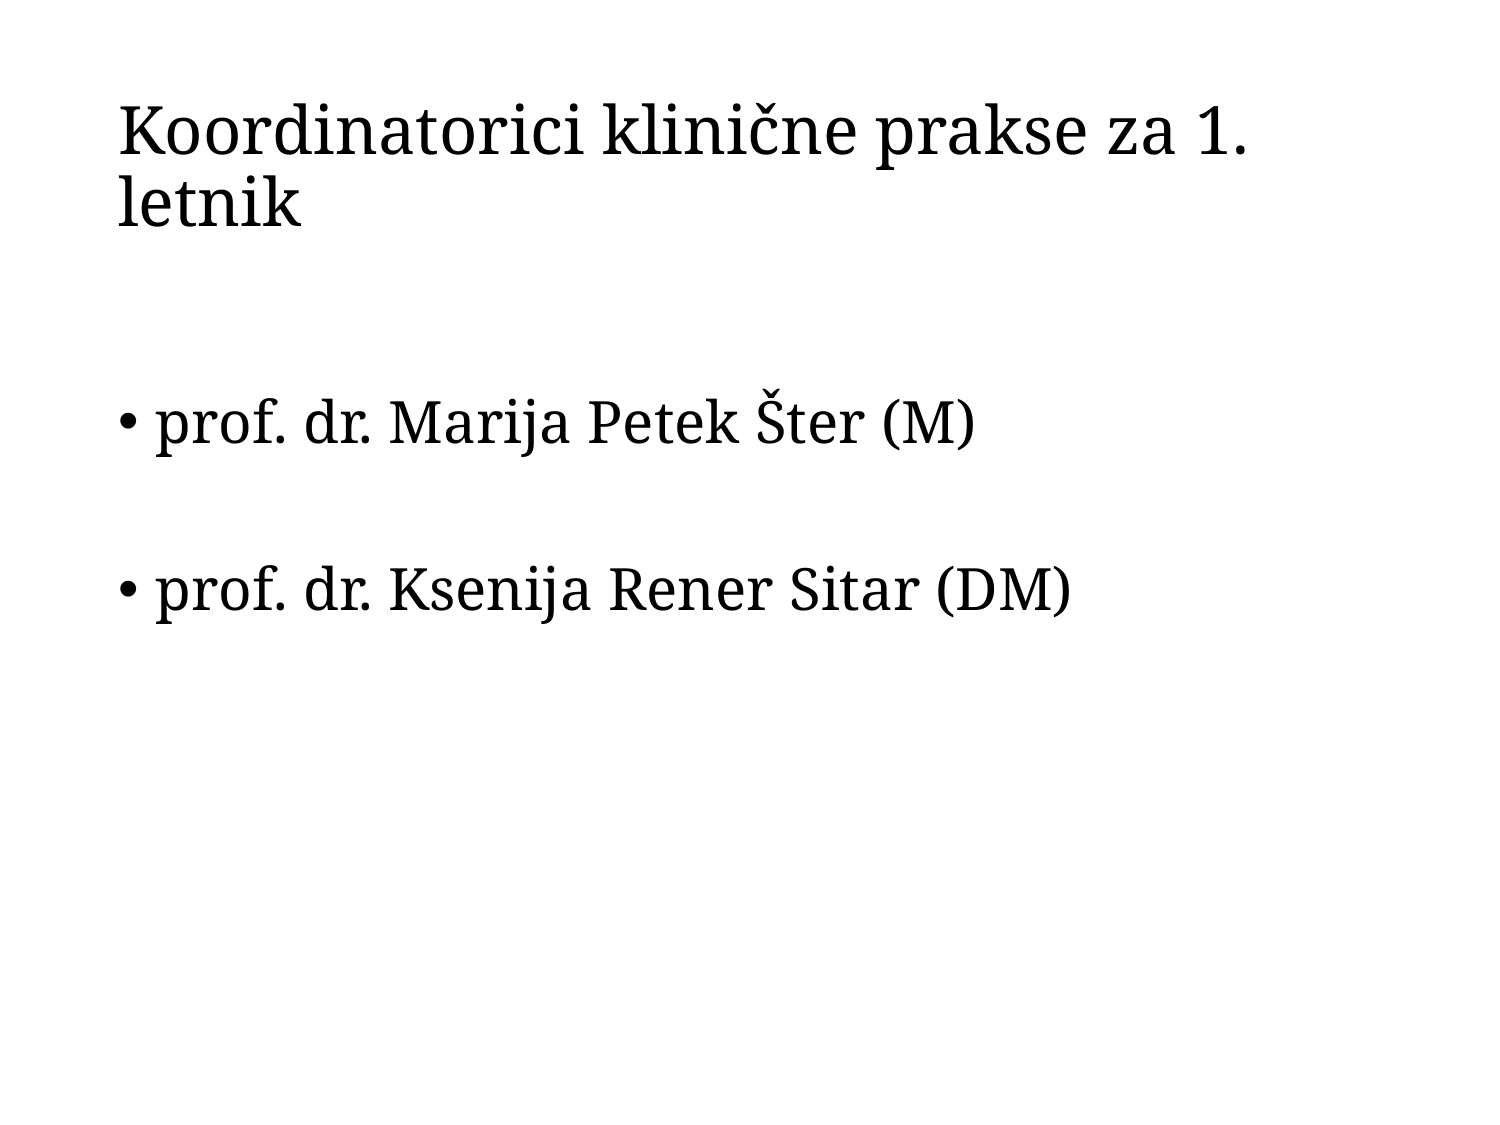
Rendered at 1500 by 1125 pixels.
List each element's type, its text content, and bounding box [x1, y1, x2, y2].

title Koordinatorici klinične prakse za 1. letnik [103, 59, 1397, 278]
list prof. dr. Marija Petek Šter (M) prof. dr. Ksenija Rener Sitar (DM) [103, 385, 1397, 1014]
